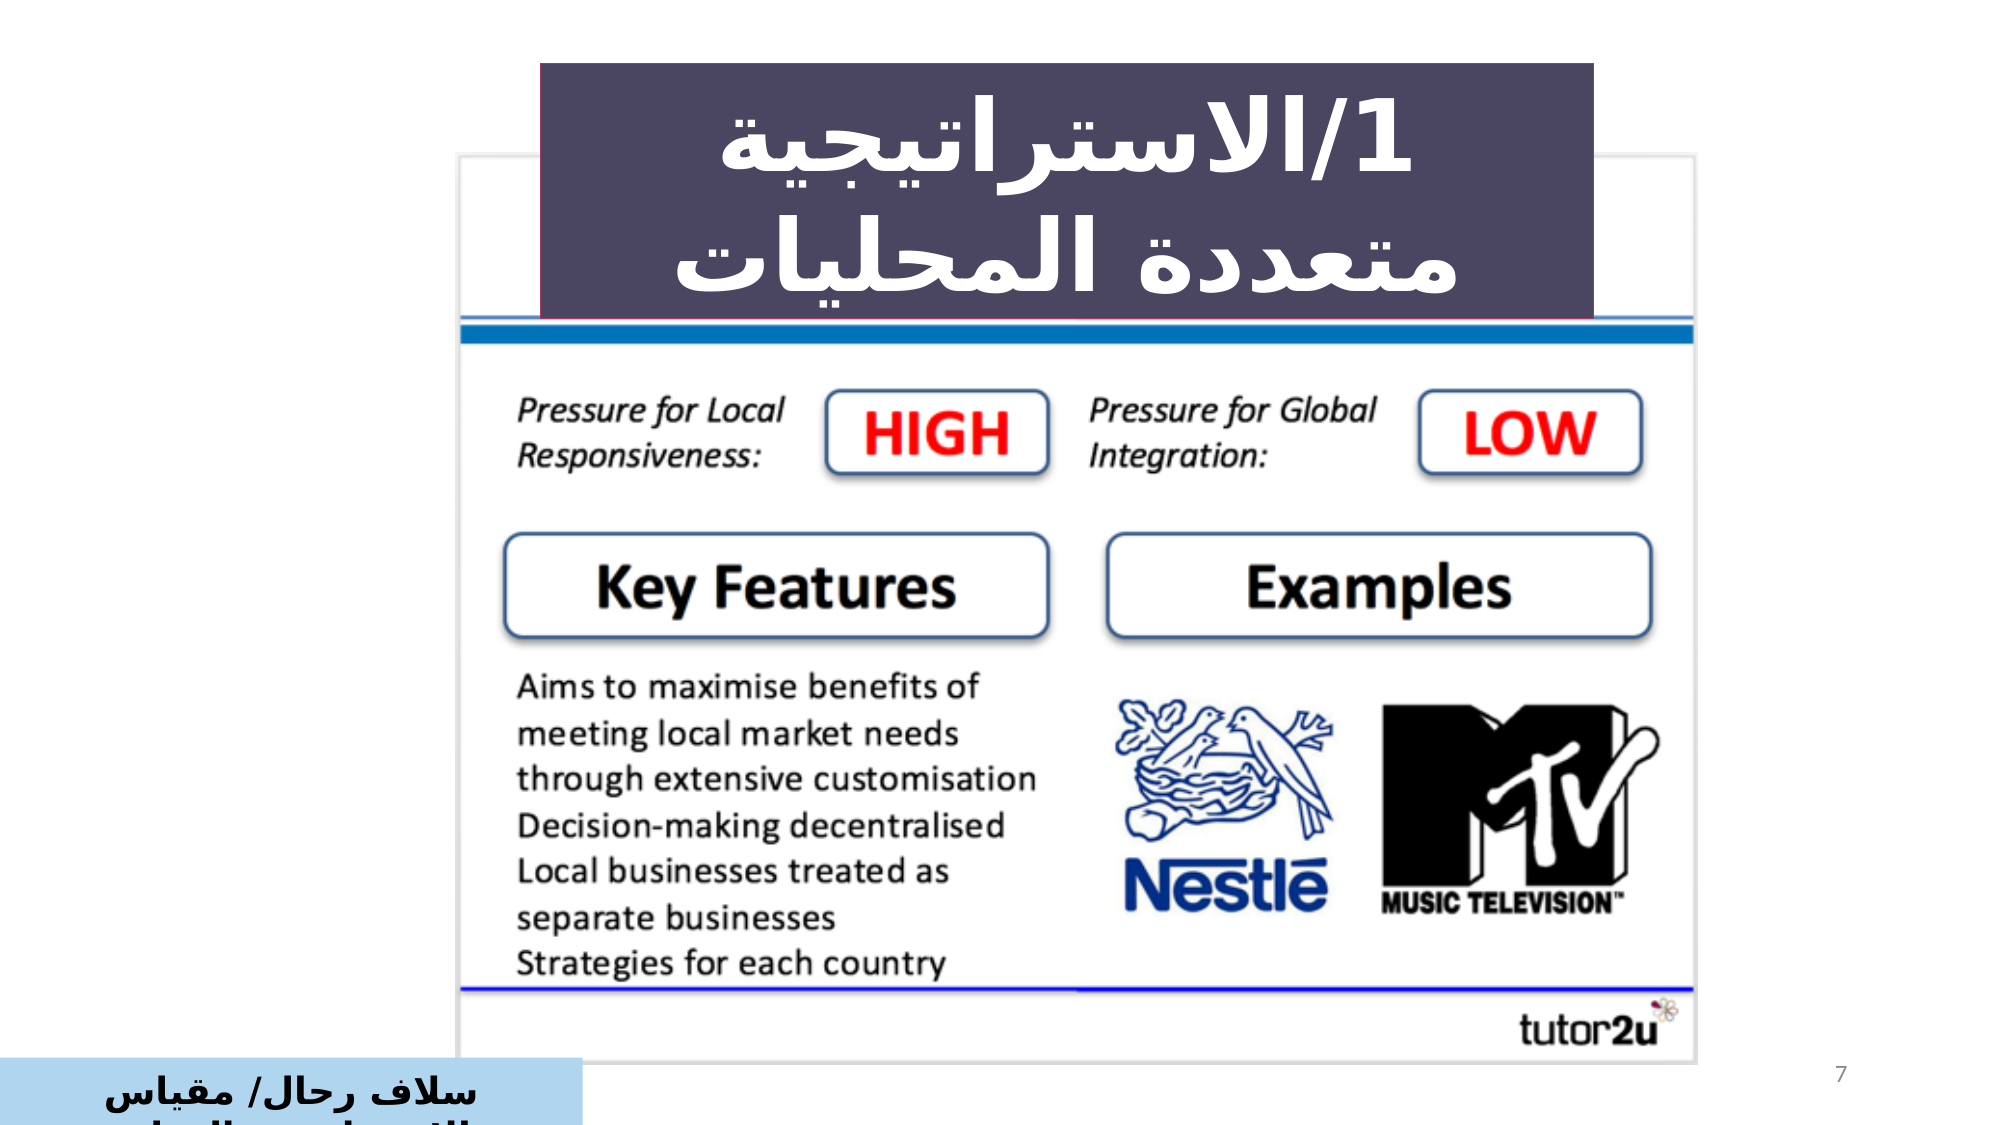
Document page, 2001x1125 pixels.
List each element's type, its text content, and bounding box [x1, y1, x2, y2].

slide_number 7 [1412, 1042, 1863, 1103]
picture [454, 152, 1698, 1065]
text_box 1/الاستراتيجية متعددة المحليات [540, 63, 1594, 152]
text_box سلاف رحال/ مقياس الاستراتيجية الدولية [0, 1057, 583, 1125]
